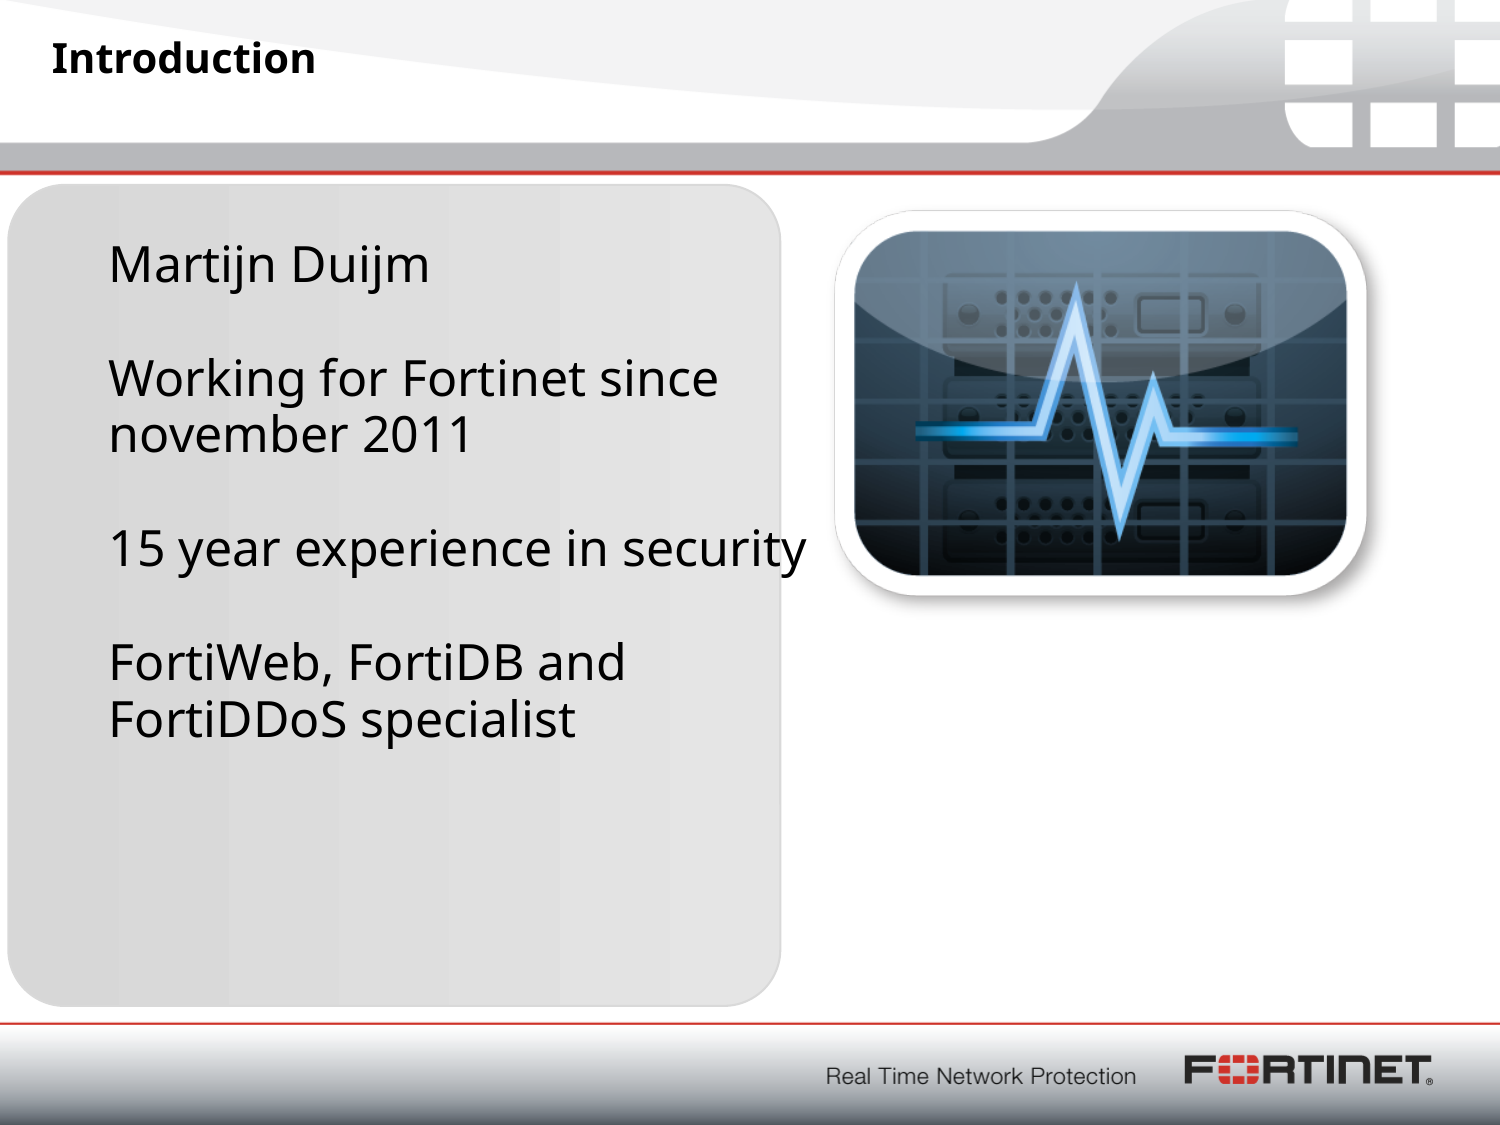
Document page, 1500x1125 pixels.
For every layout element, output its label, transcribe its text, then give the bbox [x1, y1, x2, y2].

text_box Introduction [37, 24, 1457, 89]
picture [0, 0, 1500, 1125]
title Martijn Duijm Working for Fortinet since november 2011 15 year experience in security FortiWeb, FortiDB and FortiDDoS specialist [93, 228, 840, 975]
